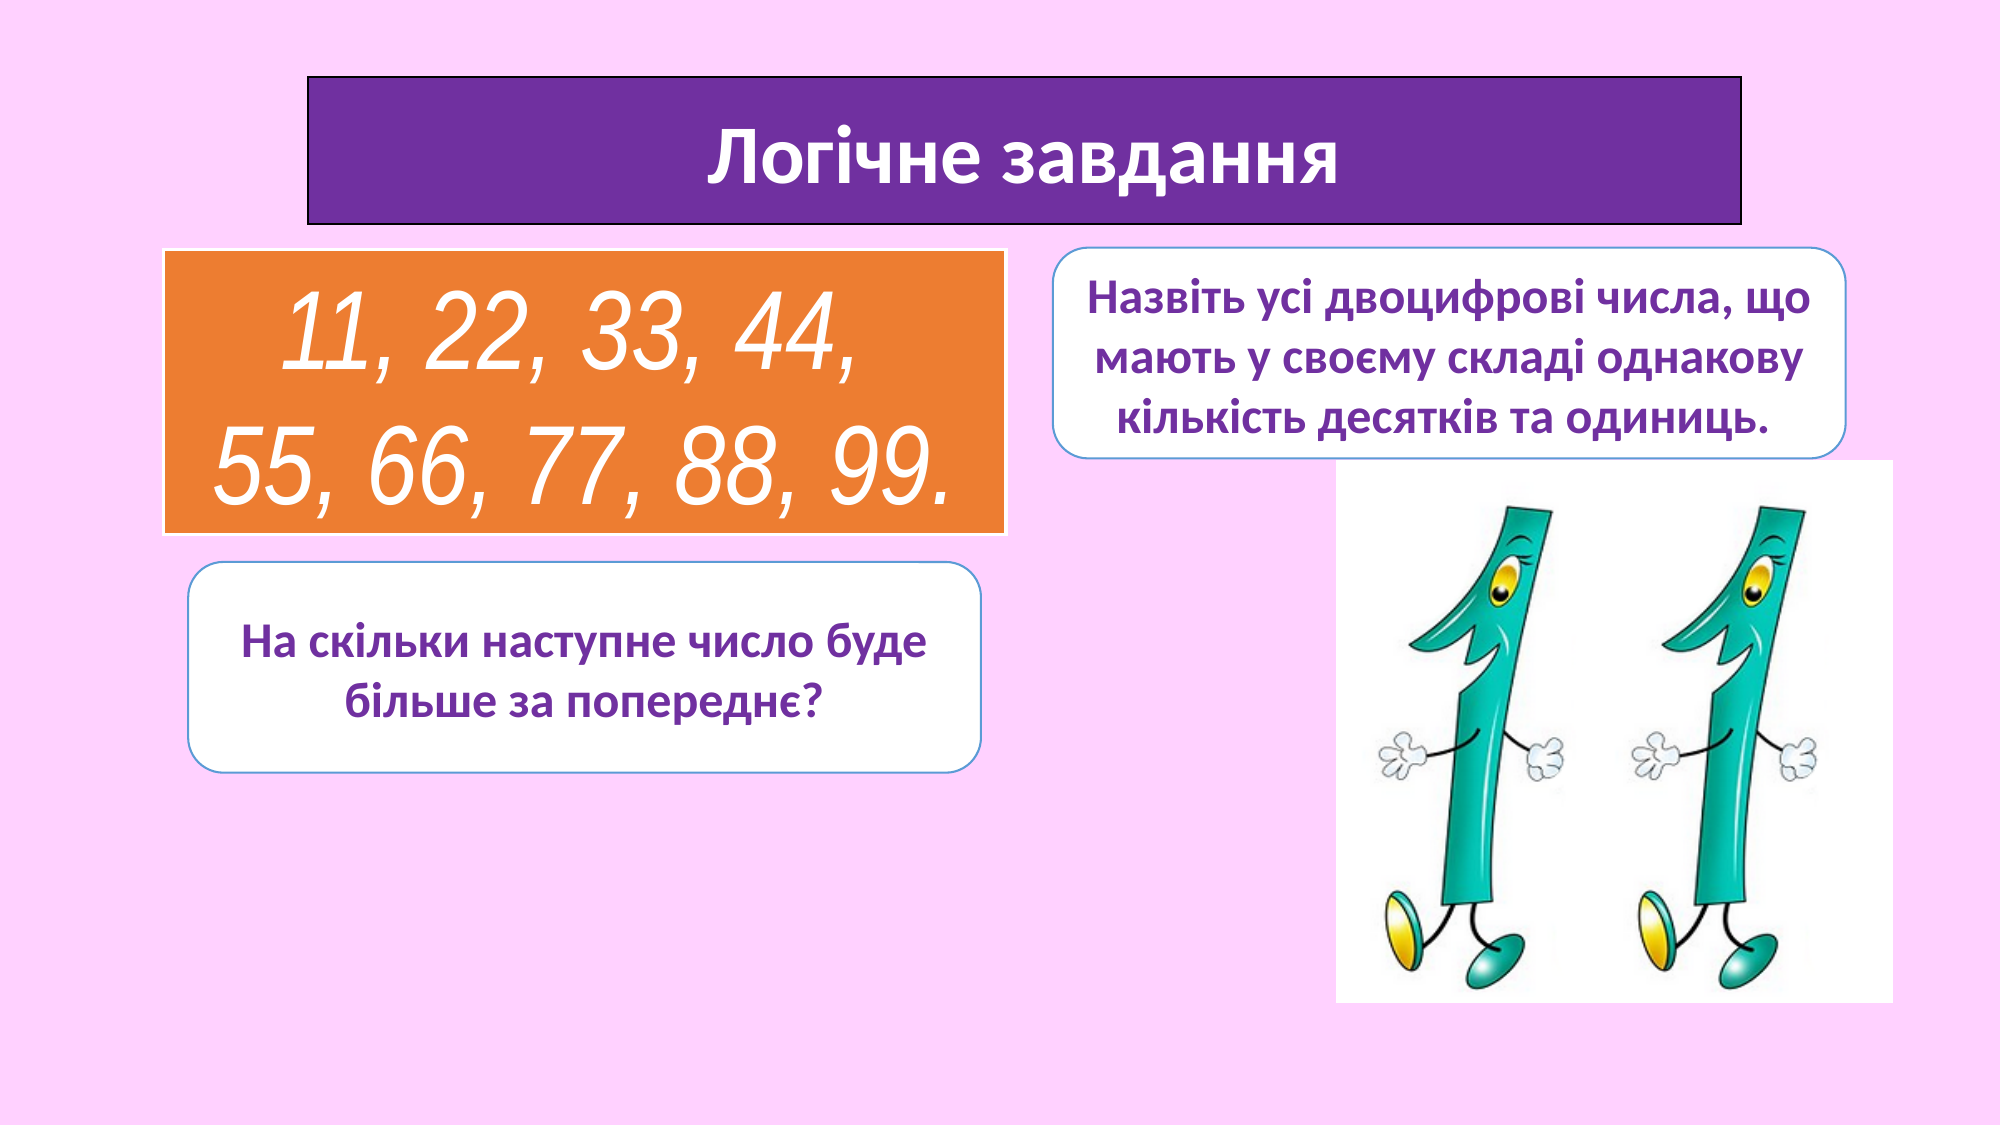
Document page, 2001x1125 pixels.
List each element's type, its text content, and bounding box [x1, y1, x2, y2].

text_box 11, 22, 33, 44, 55, 66, 77, 88, 99. [162, 248, 1008, 536]
text_box Назвіть усі двоцифрові числа, що мають у своєму складі однакову кількість десятків та одиниць. [1051, 246, 1847, 460]
text_box На скільки наступне число буде більше за попереднє? [187, 560, 982, 774]
picture [1336, 460, 1893, 1003]
text_box Логічне завдання [307, 76, 1742, 225]
